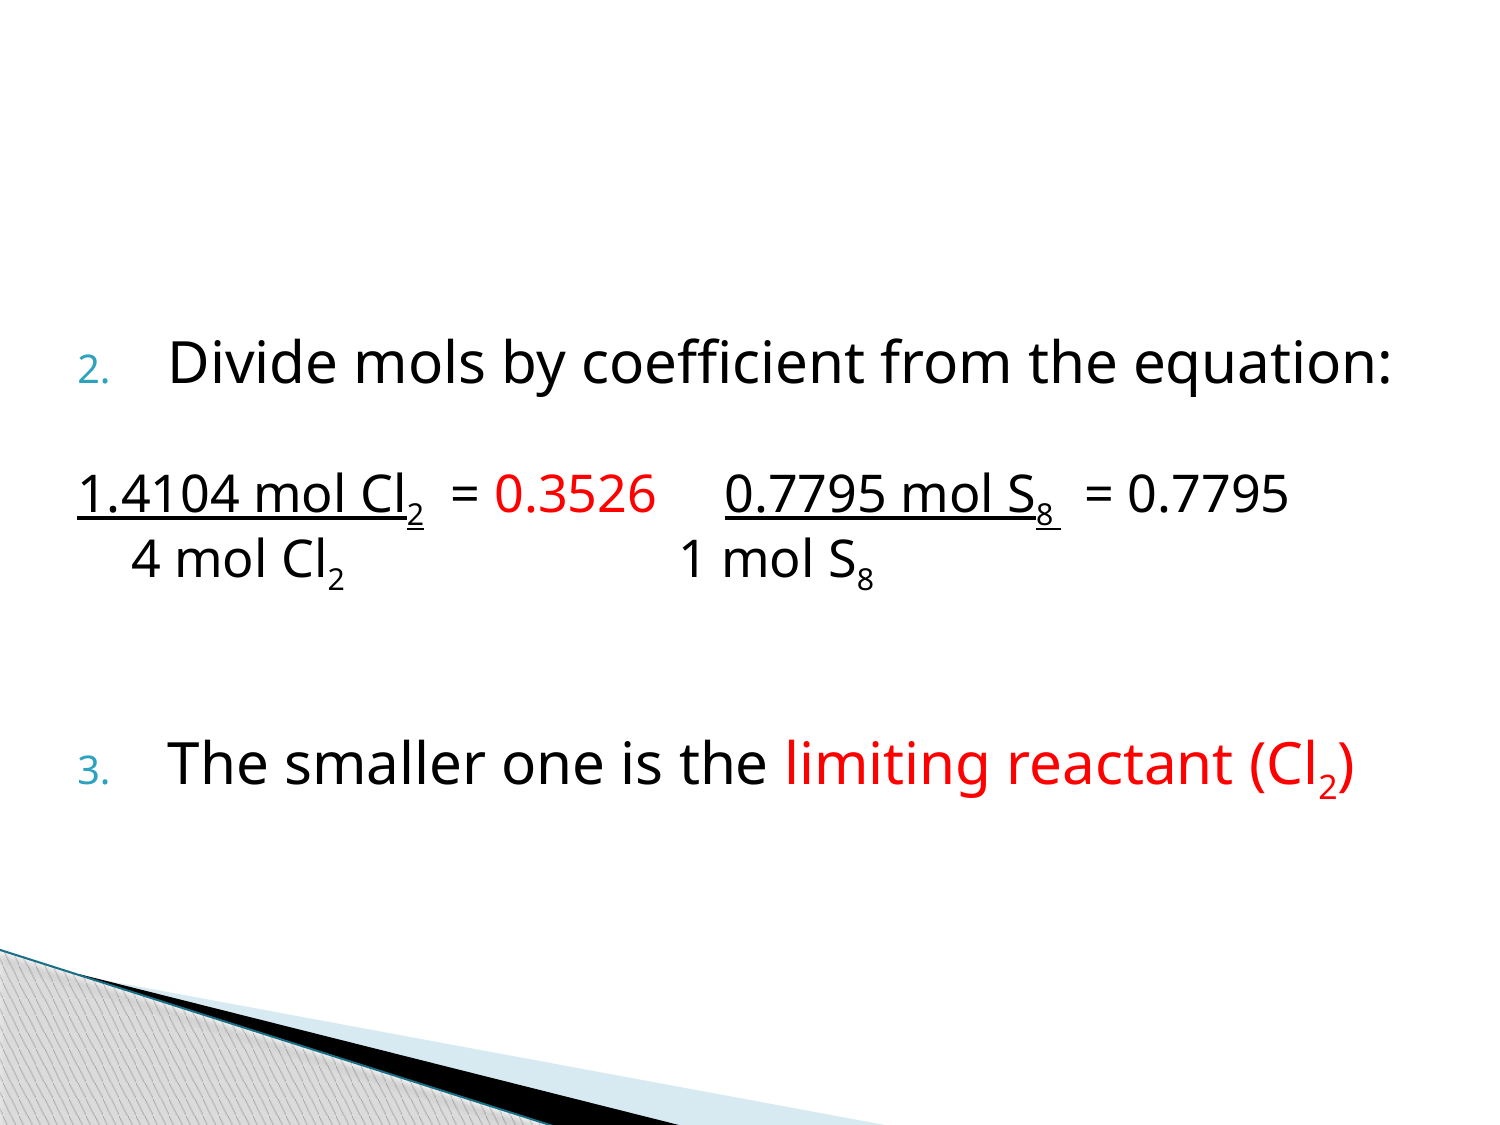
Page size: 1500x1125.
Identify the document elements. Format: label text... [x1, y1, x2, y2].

list Divide mols by coefficient from the equation: 1.4104 mol Cl2 = 0.3526 0.7795 mol S8 = 0.7795 4 mol Cl2 1 mol S8 The smaller one is the limiting reactant (Cl2) [62, 331, 1469, 1006]
